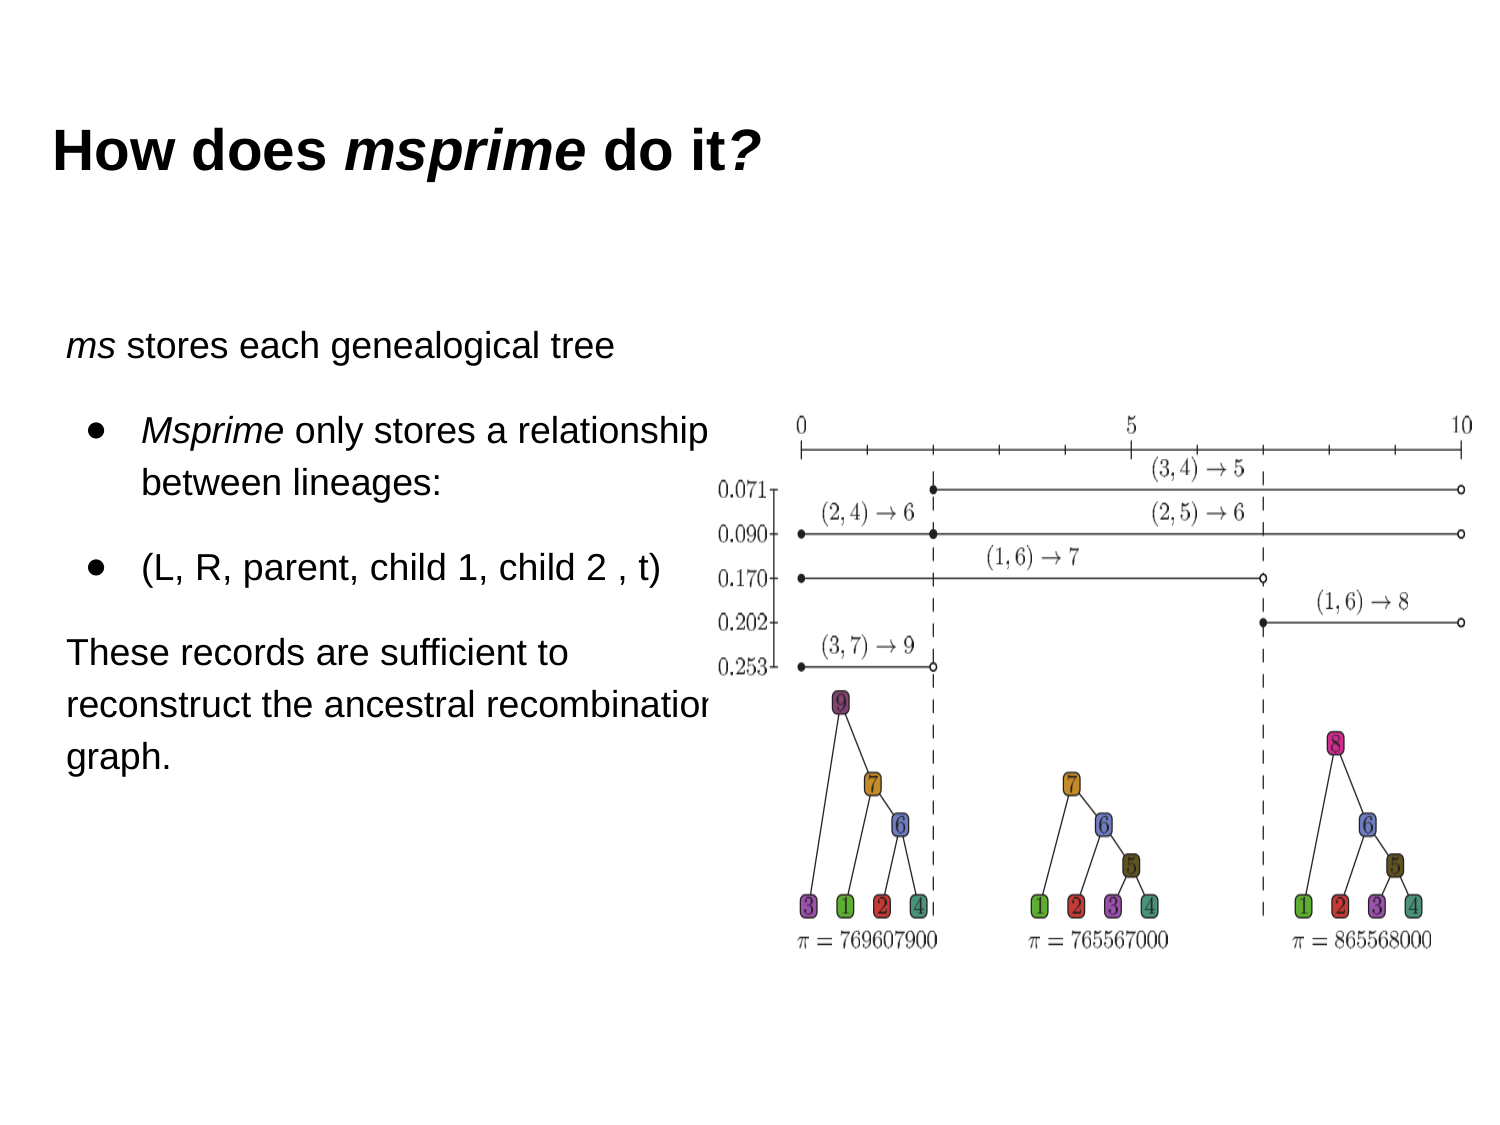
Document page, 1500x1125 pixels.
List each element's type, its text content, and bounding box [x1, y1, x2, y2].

list ms stores each genealogical tree Msprime only stores a relationship between lineages: (L, R, parent, child 1, child 2 , t) These records are sufficient to reconstruct the ancestral recombination graph. [51, 299, 737, 1057]
picture [707, 394, 1500, 960]
title How does msprime do it? [37, 97, 1436, 223]
